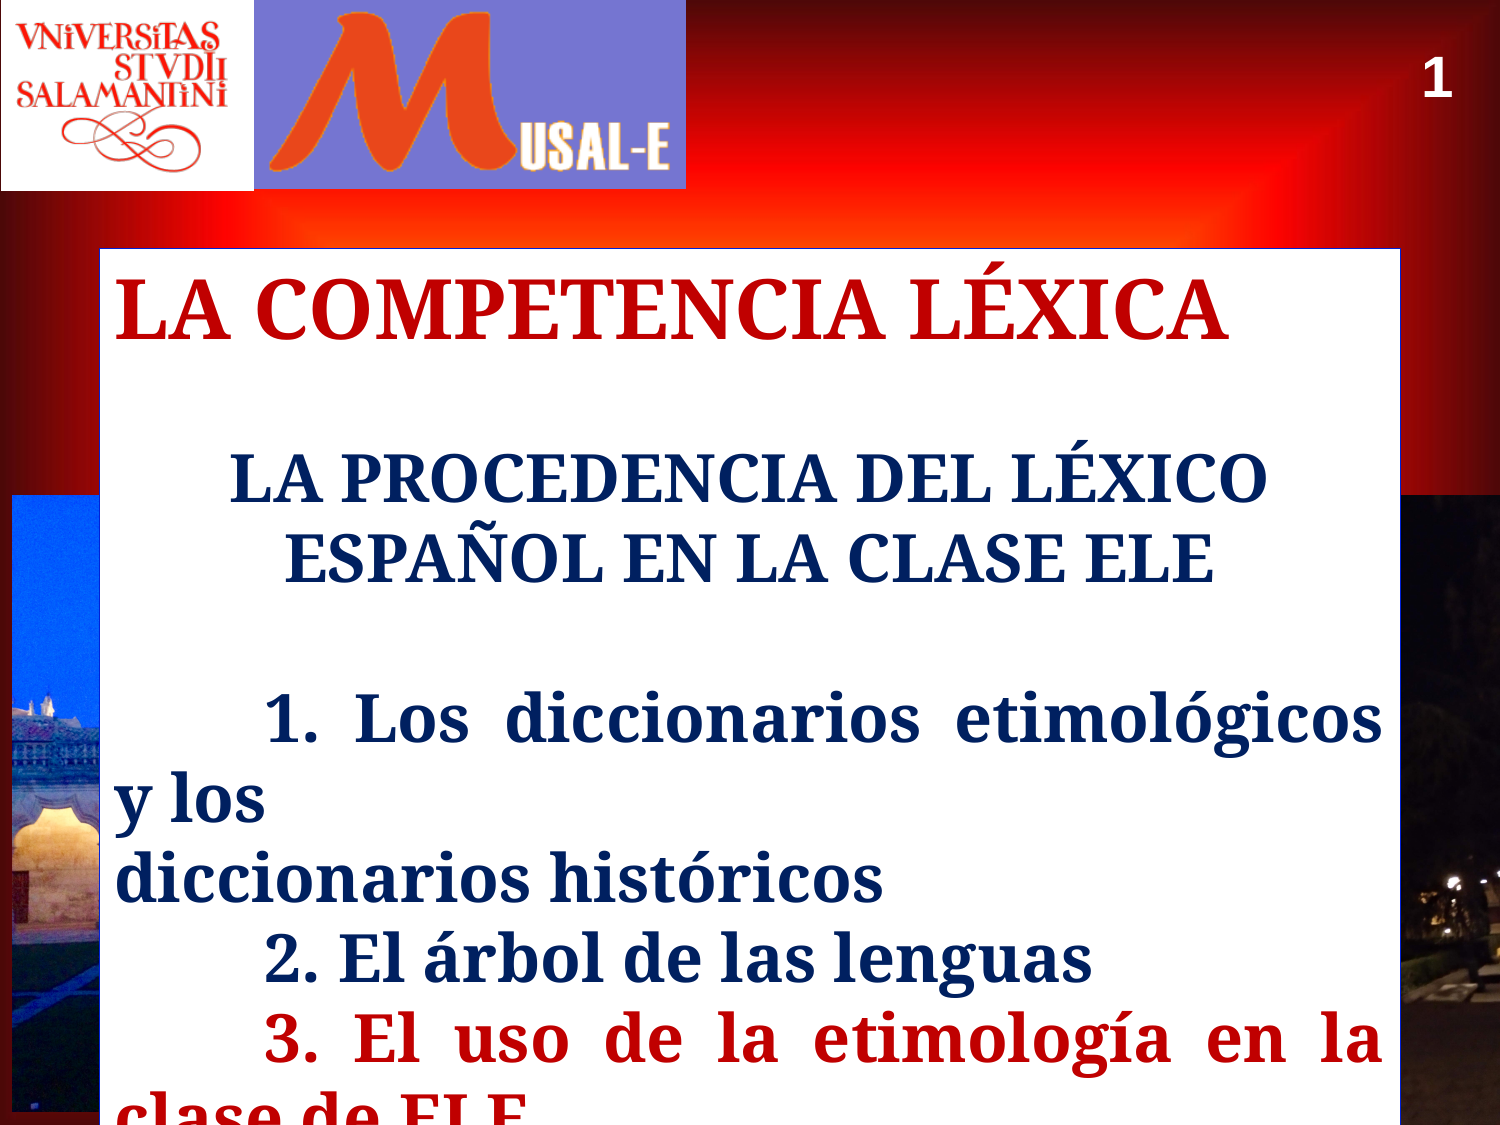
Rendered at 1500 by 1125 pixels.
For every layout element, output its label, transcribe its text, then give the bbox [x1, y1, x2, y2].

text_box LA COMPETENCIA LÉXICA LA PROCEDENCIA DEL LÉXICO ESPAÑOL EN LA CLASE ELE 1. Los diccionarios etimológicos y los diccionarios históricos 2. El árbol de las lenguas 3. El uso de la etimología en la clase de ELE [99, 248, 1401, 1125]
text_box 1 [1400, 31, 1475, 110]
picture [0, 0, 1500, 1125]
